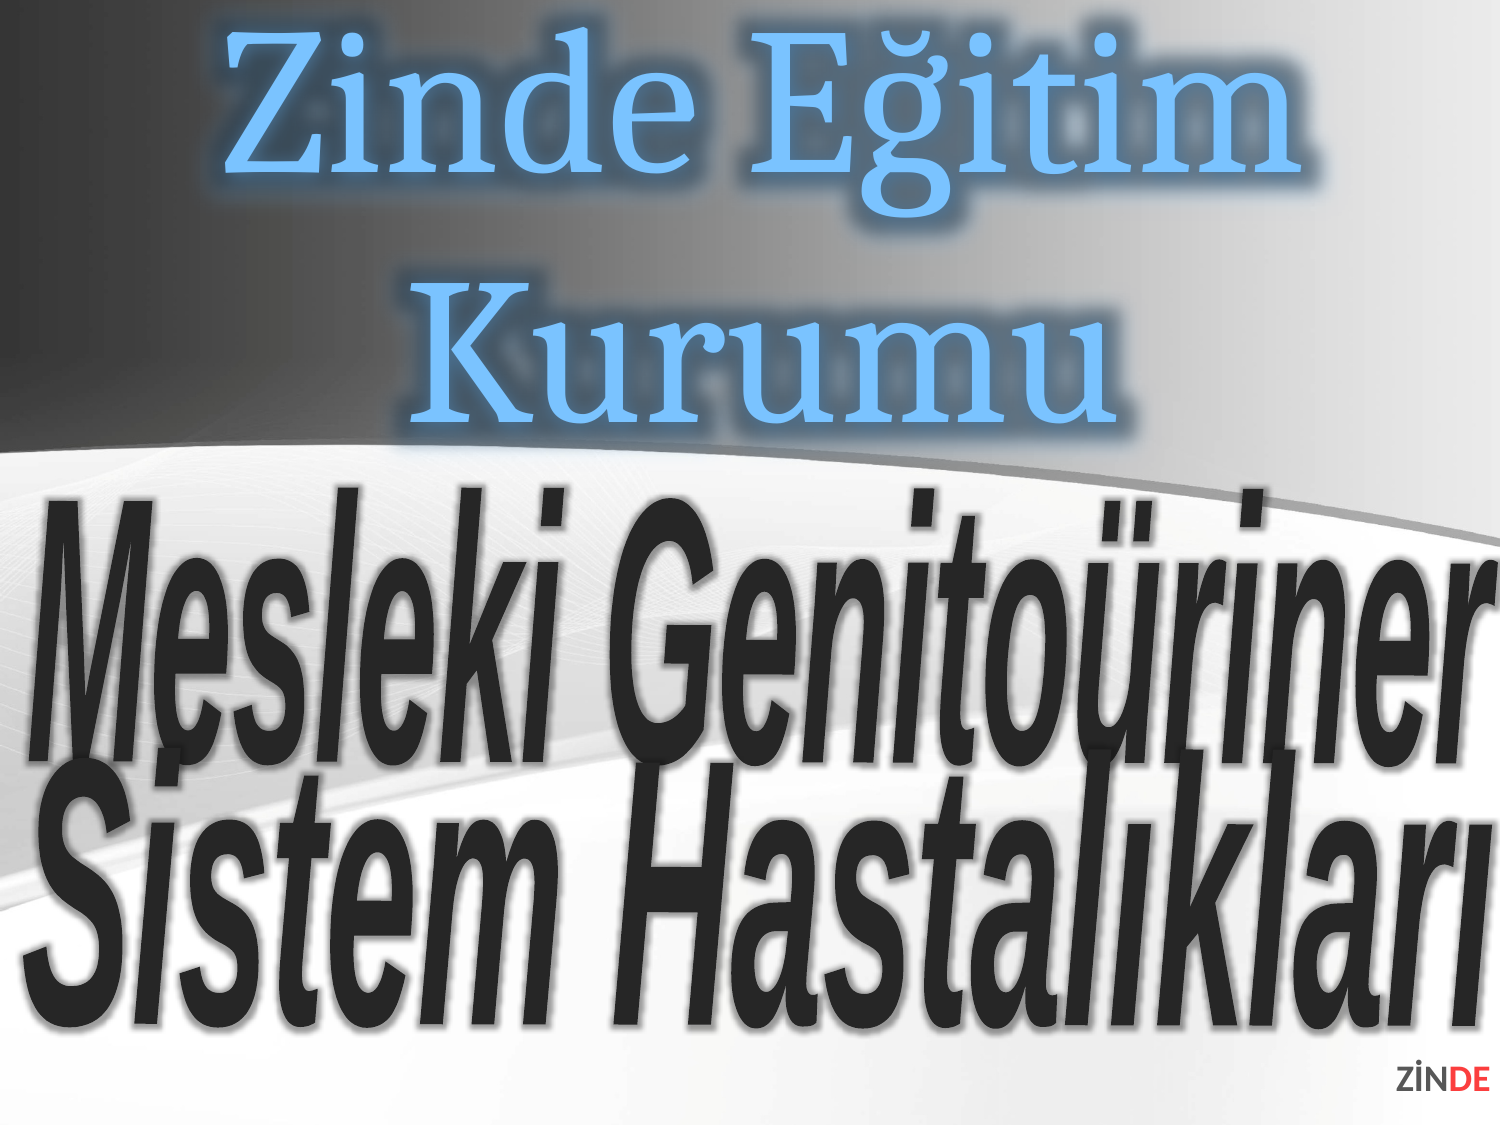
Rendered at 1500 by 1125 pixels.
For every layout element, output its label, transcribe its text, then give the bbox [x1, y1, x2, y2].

text_box Zinde Eğitim Kurumu [65, 0, 1465, 438]
text_box ZİNDE [1389, 1053, 1491, 1125]
picture [0, 0, 1500, 1125]
